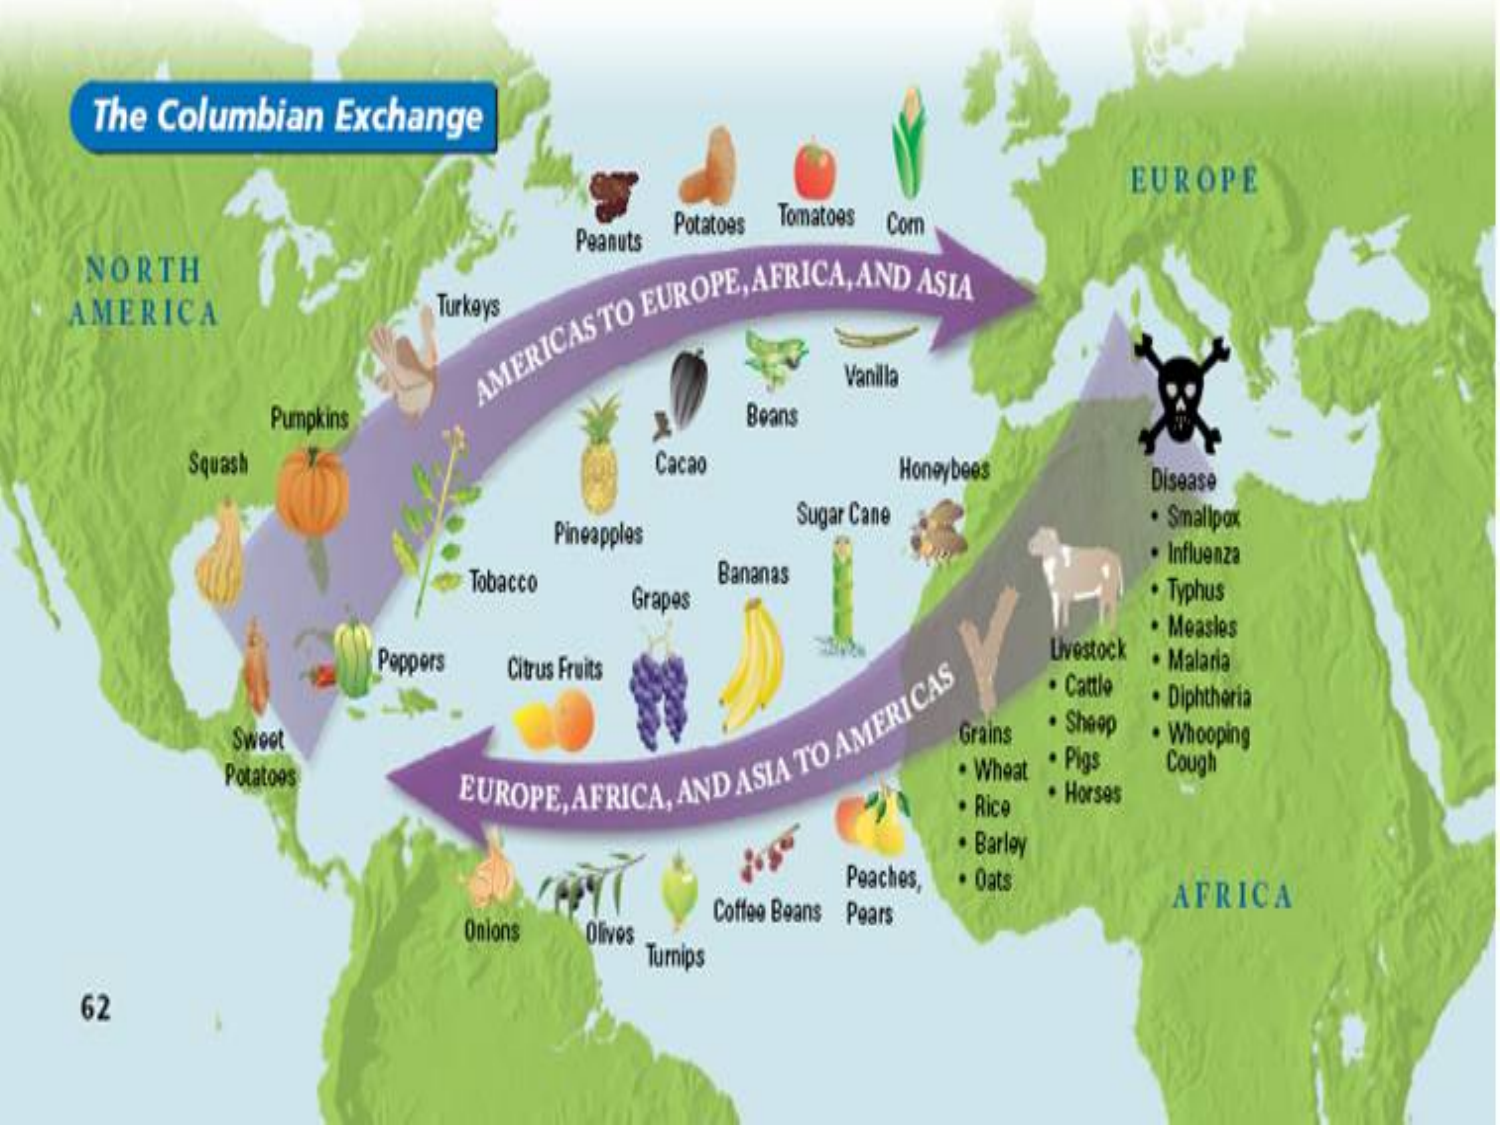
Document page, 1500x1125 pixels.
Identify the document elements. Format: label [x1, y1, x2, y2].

list [0, 0, 1500, 1125]
